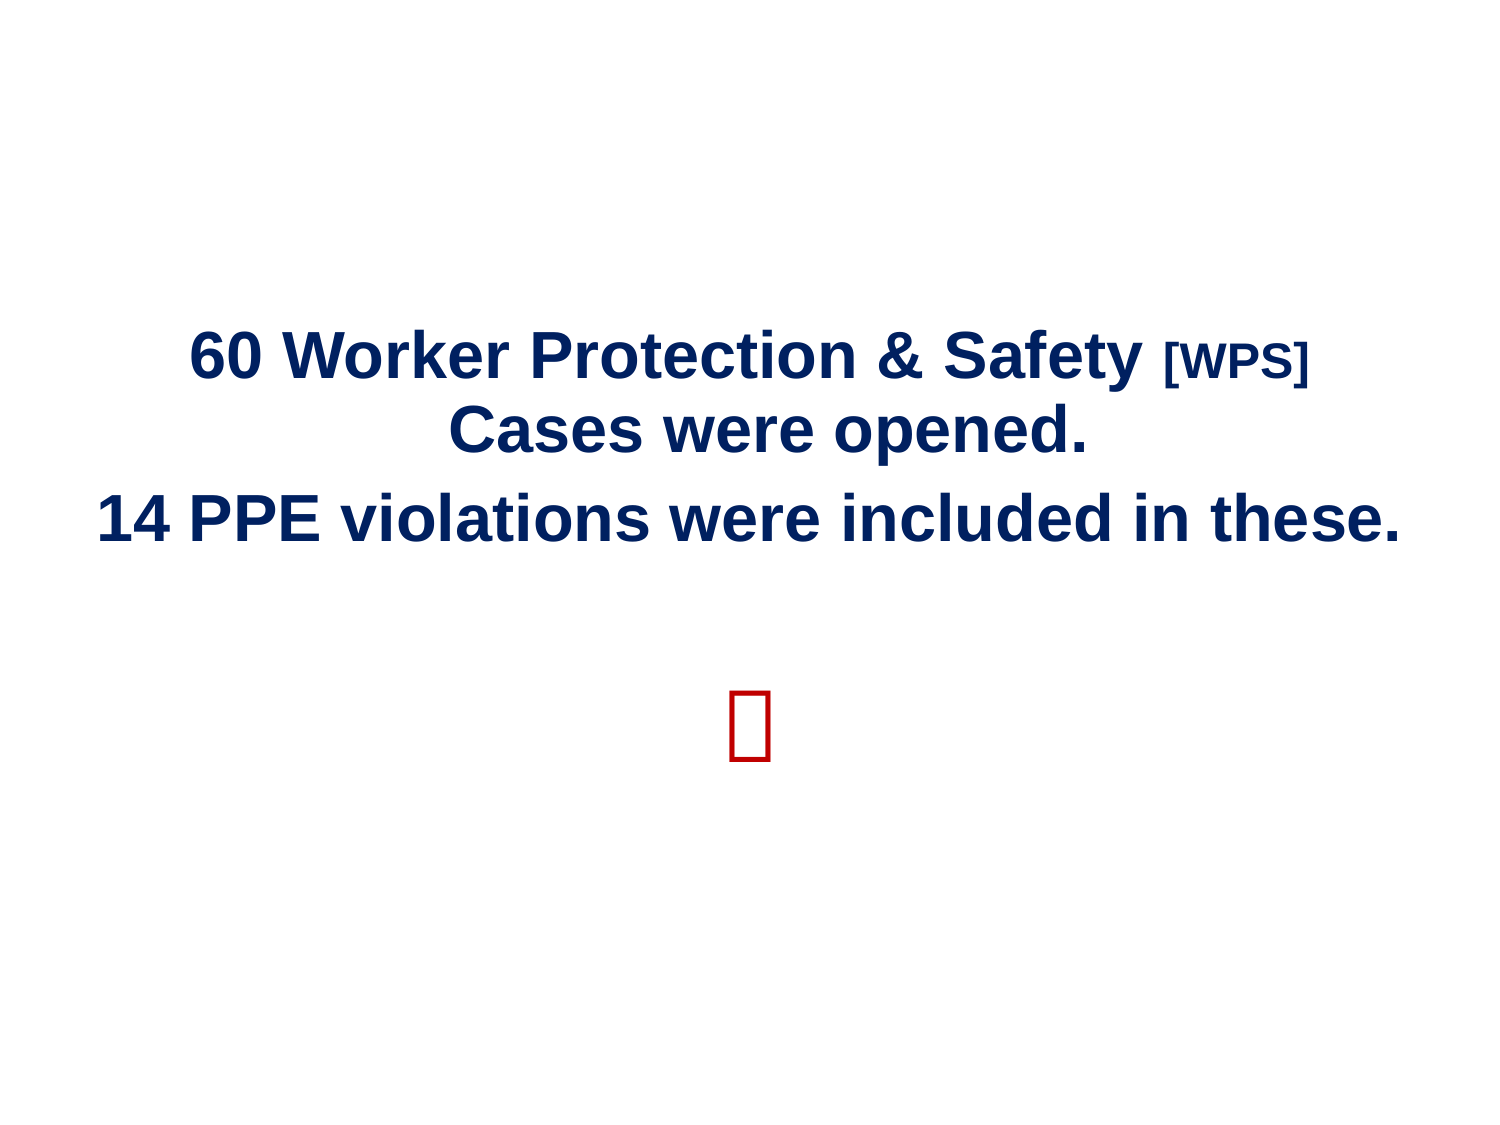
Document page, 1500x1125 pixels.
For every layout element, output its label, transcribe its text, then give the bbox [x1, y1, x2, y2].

list 60 Worker Protection & Safety [WPS] Cases were opened. 14 PPE violations were included in these.  [75, 149, 1425, 950]
